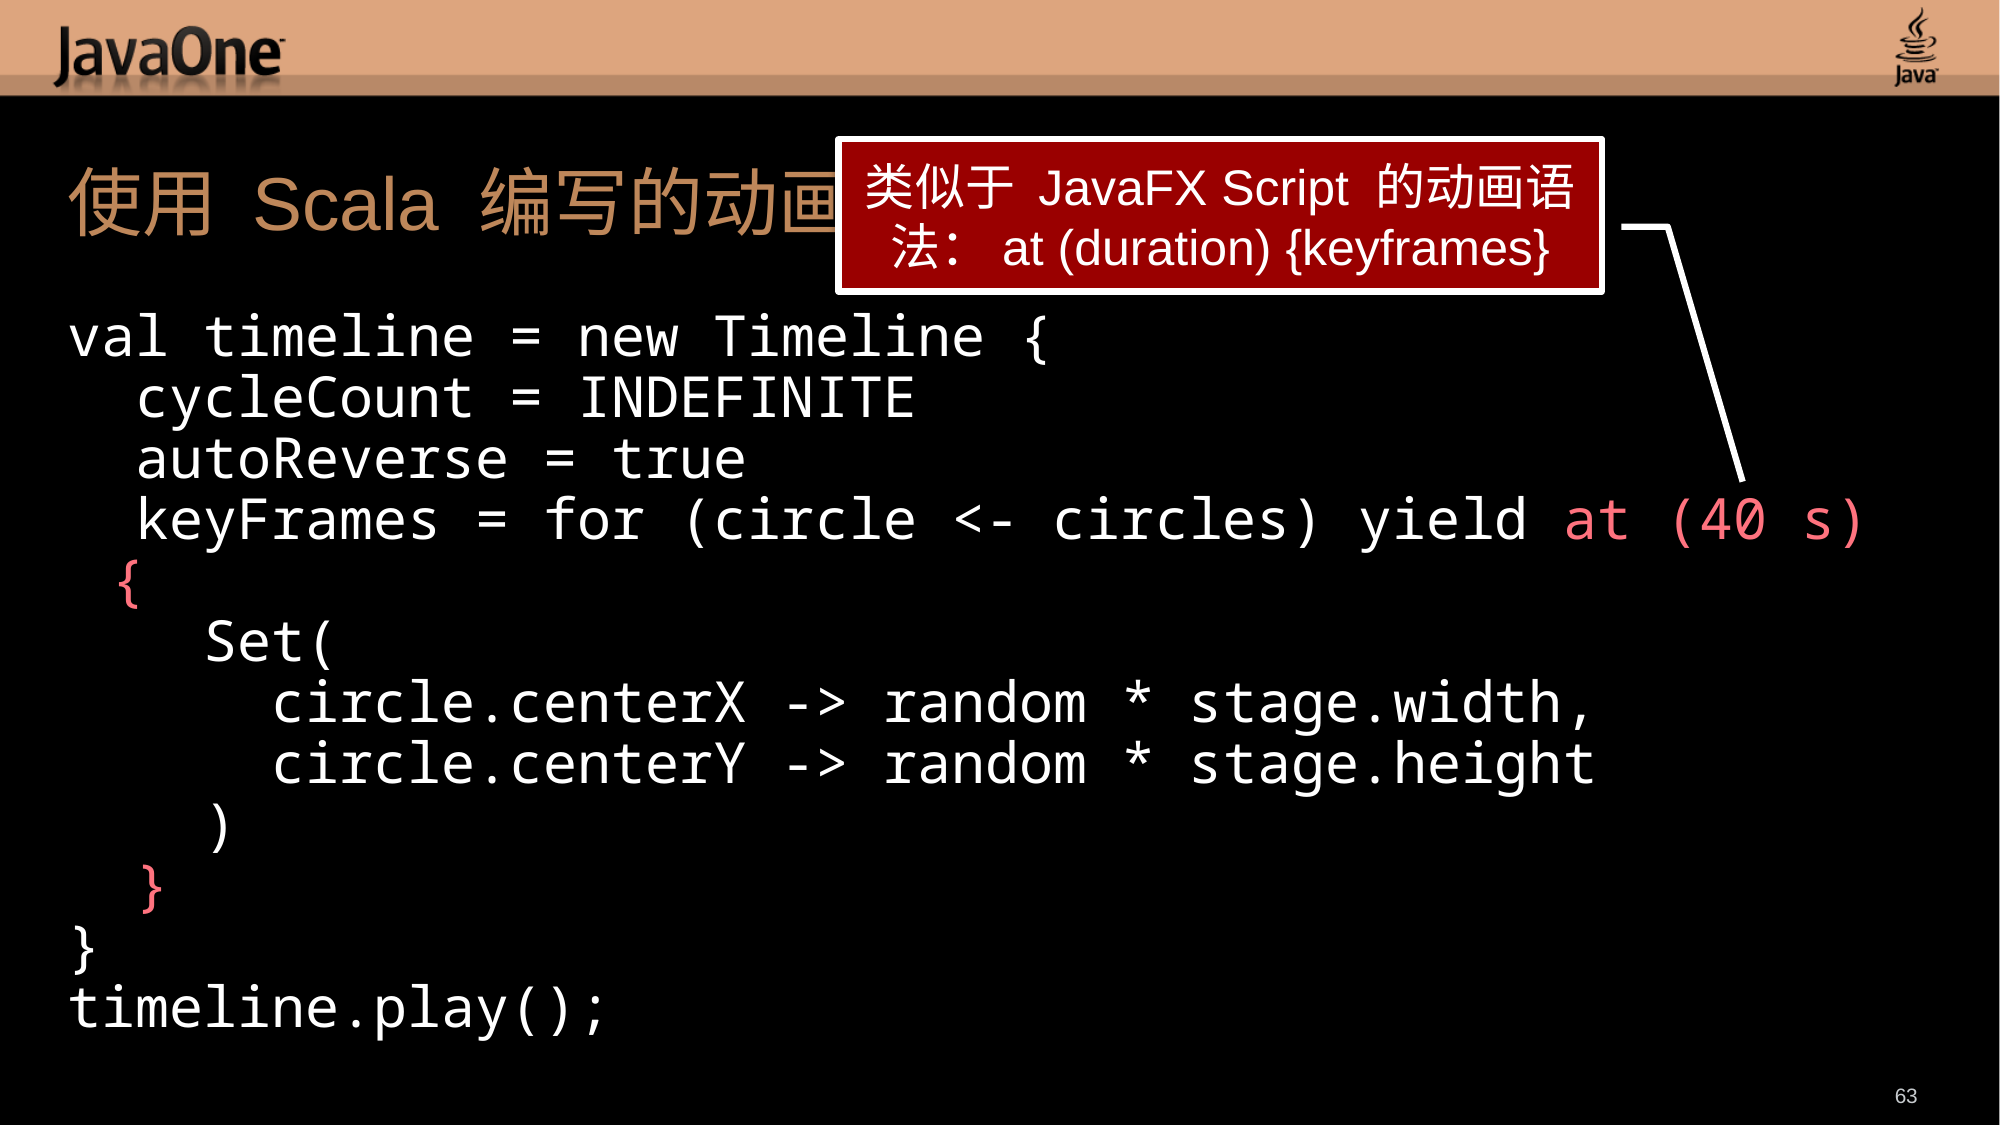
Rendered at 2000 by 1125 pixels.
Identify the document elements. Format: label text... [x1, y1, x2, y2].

title 使用 Scala 编写的动画 [52, 112, 1907, 301]
slide_number 63 [1466, 1074, 1934, 1103]
list val timeline = new Timeline { cycleCount = INDEFINITE autoReverse = true keyFrames = for (circle <- circles) yield at (40 s) { Set( circle.centerX -> random * stage.width, circle.centerY -> random * stage.height ) } } timeline.play(); [52, 301, 1907, 1048]
text_box 类似于 JavaFX Script 的动画语法：at (duration) {keyframes} [1621, 223, 1746, 483]
picture [0, 0, 2000, 1125]
text_box 类似于 JavaFX Script 的动画语法：at (duration) {keyframes} [835, 136, 1605, 295]
